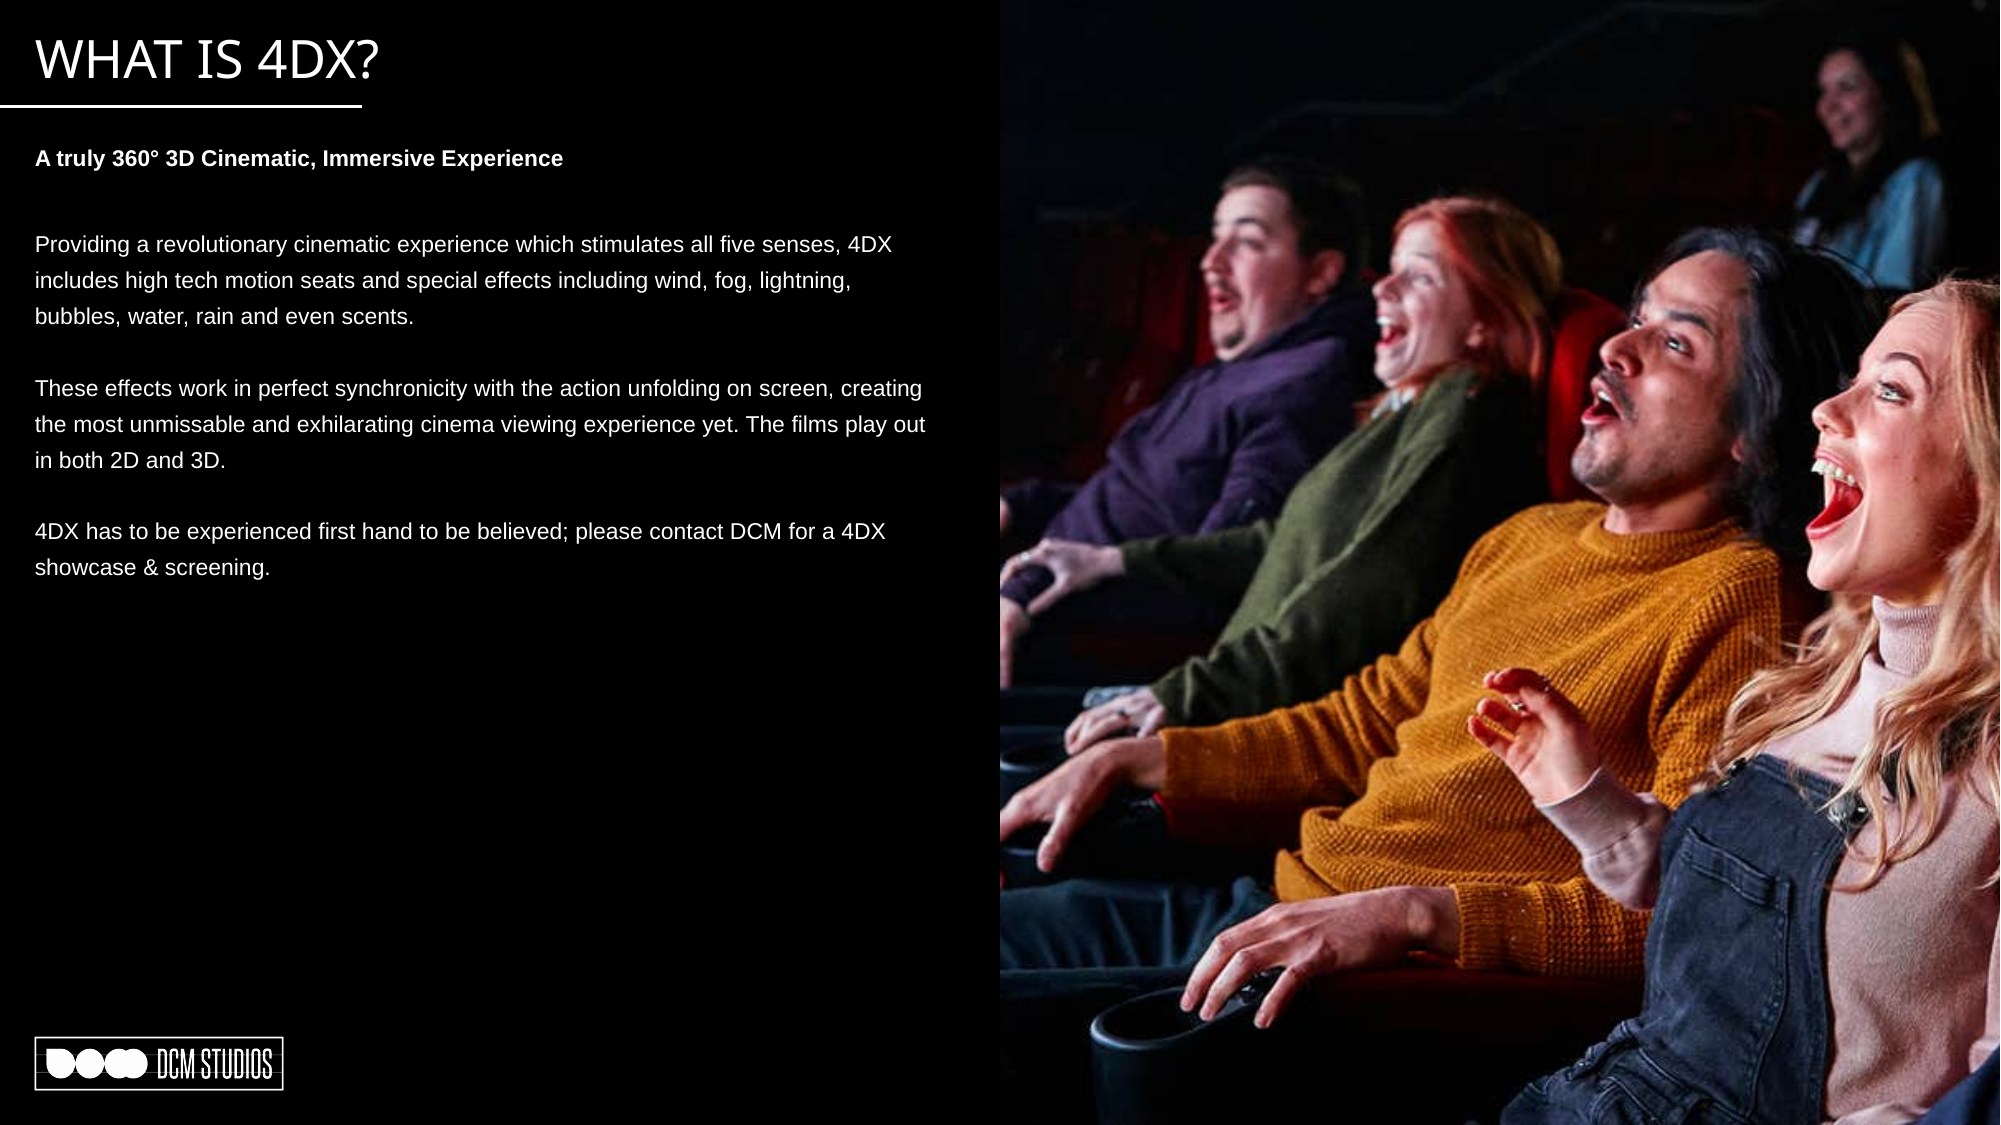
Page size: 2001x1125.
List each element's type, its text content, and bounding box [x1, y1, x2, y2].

list A truly 360° 3D Cinematic, Immersive Experience [34, 134, 929, 221]
picture [34, 1036, 284, 1091]
title What is 4DX? [34, 34, 999, 80]
picture [999, 0, 2000, 1125]
list Providing a revolutionary cinematic experience which stimulates all five senses, 4DX includes high tech motion seats and special effects including wind, fog, lightning, bubbles, water, rain and even scents. These effects work in perfect synchronicity with the action unfolding on screen, creating the most unmissable and exhilarating cinema viewing experience yet. The films play out in both 2D and 3D. 4DX has to be experienced first hand to be believed; please contact DCM for a 4DX showcase & screening. [34, 221, 929, 1009]
